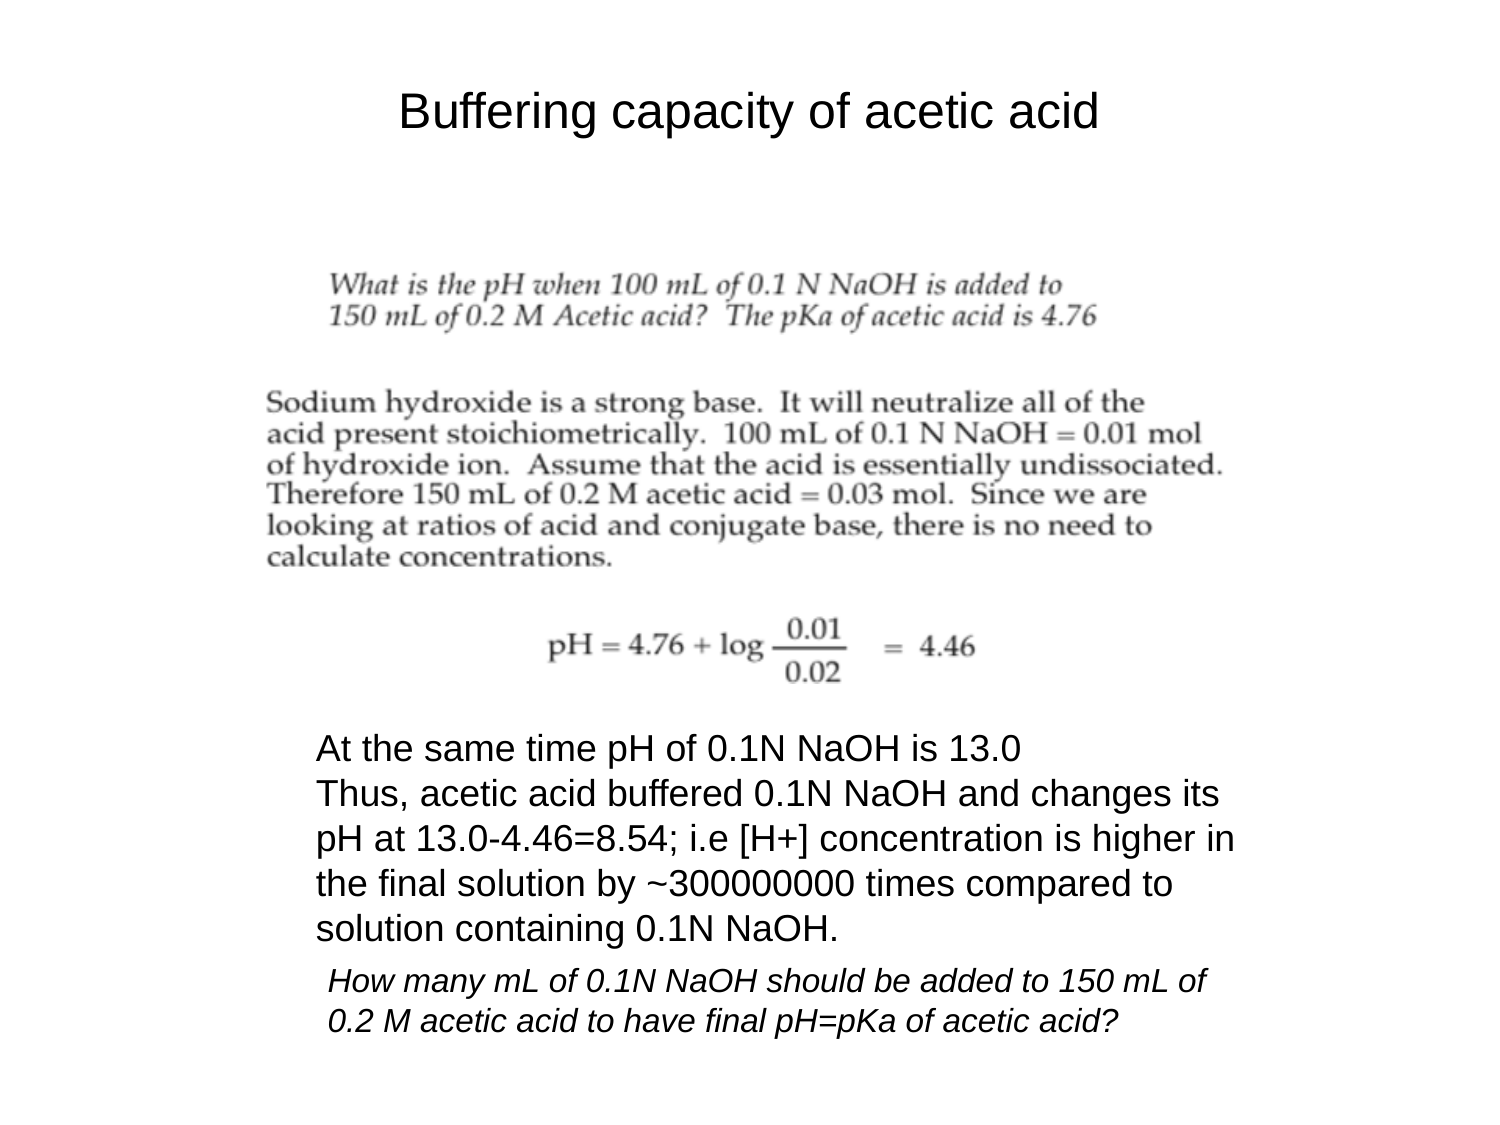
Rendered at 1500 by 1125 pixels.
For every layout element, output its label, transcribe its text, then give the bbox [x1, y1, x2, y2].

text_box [265, 255, 1226, 685]
text_box At the same time pH of 0.1N NaOH is 13.0 Thus, acetic acid buffered 0.1N NaOH and changes its pH at 13.0-4.46=8.54; i.e [H+] concentration is higher in the final solution by ~300000000 times compared to solution containing 0.1N NaOH. [301, 716, 1282, 956]
text_box How many mL of 0.1N NaOH should be added to 150 mL of 0.2 M acetic acid to have final pH=pKa of acetic acid? [312, 952, 1225, 1047]
title Buffering capacity of acetic acid [75, 45, 1425, 173]
